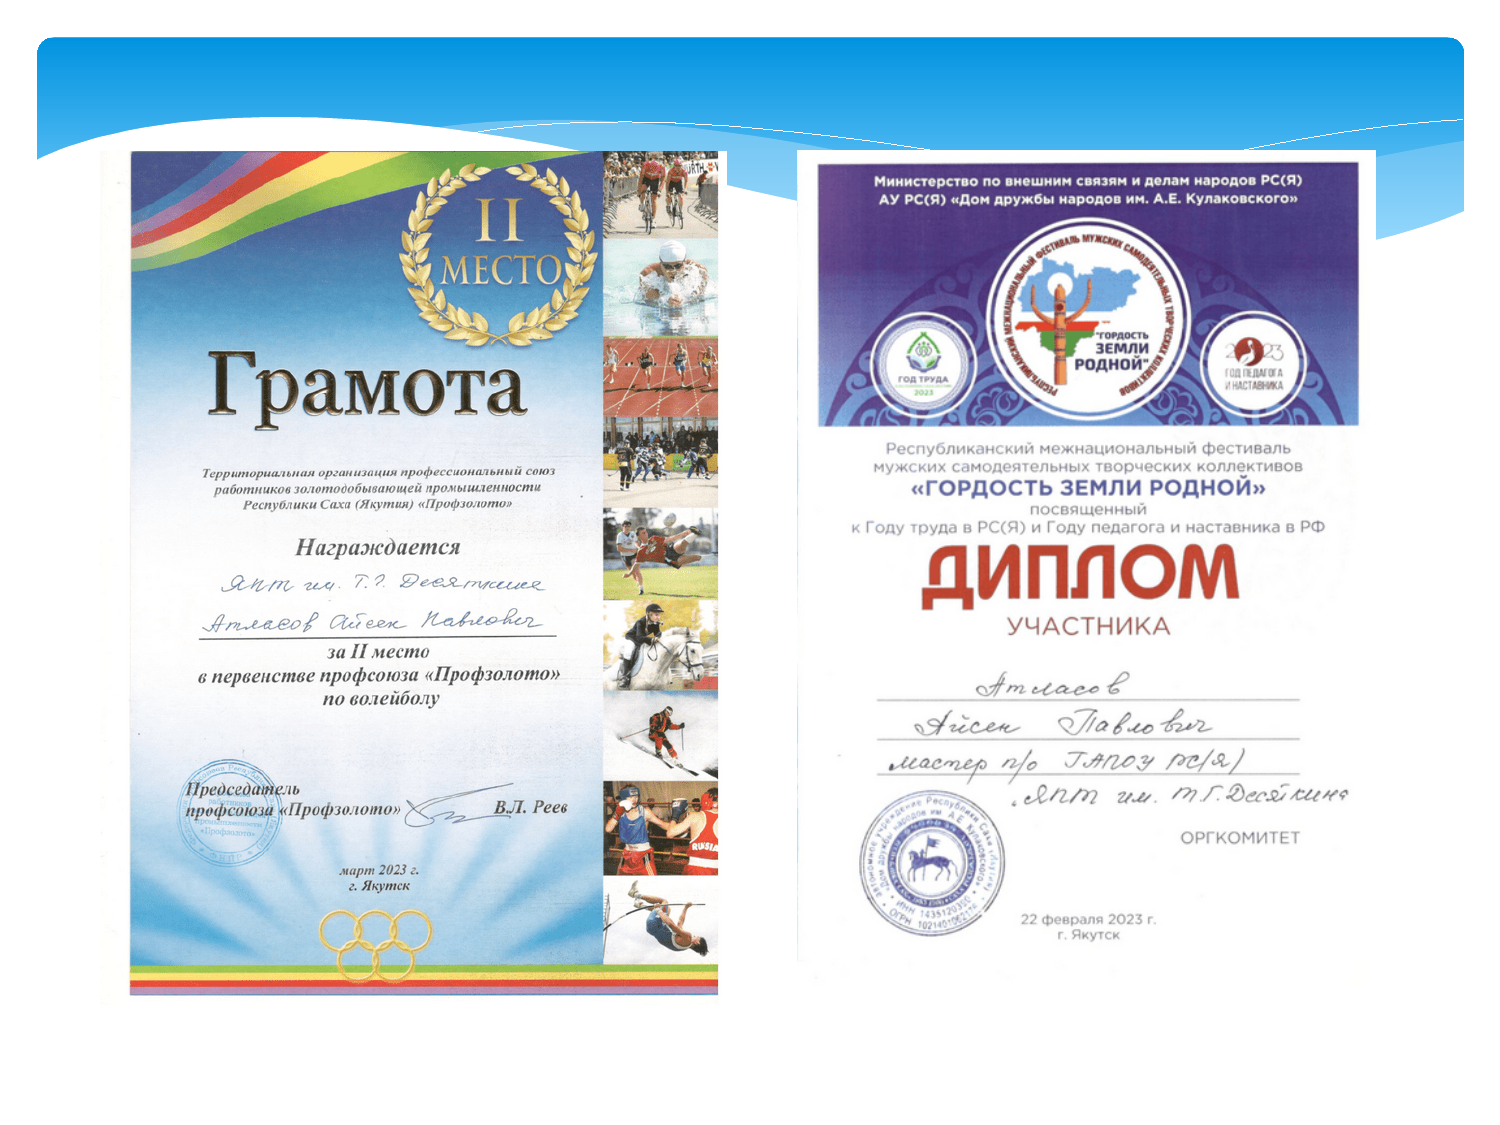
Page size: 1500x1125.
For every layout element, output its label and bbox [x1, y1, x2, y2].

picture [100, 151, 727, 1014]
picture [796, 136, 1377, 993]
